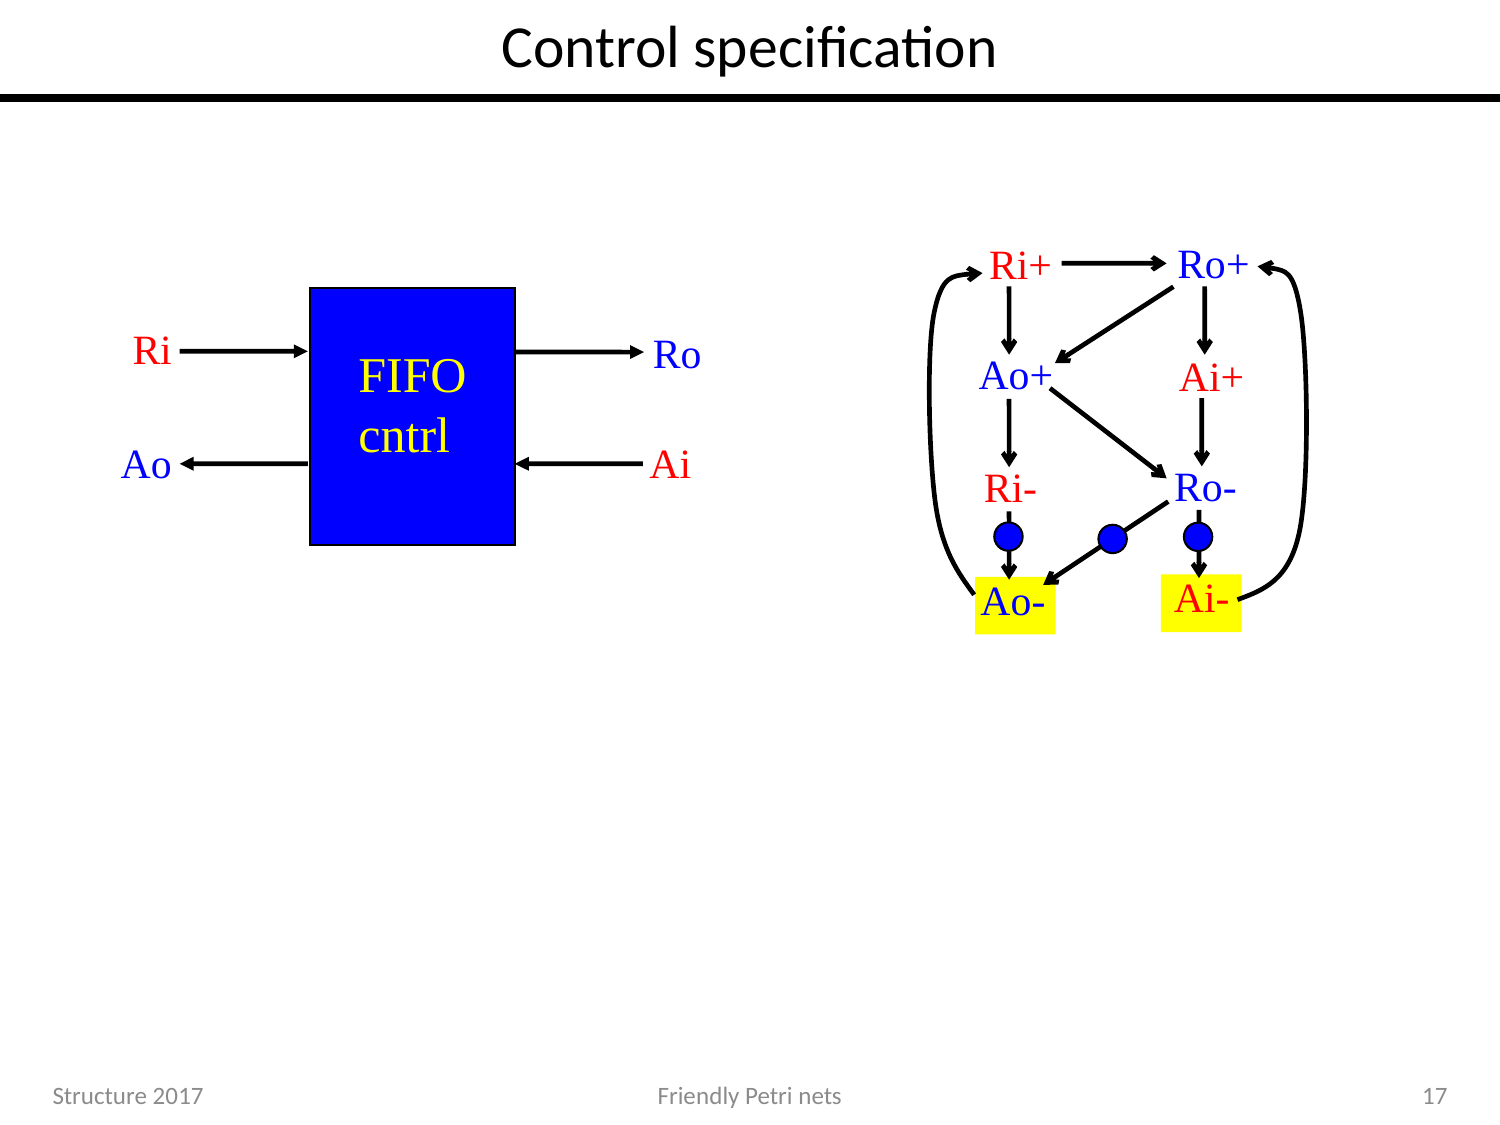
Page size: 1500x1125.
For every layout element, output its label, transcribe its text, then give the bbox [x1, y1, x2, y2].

text_box Ai- [1159, 563, 1245, 629]
text_box [1061, 256, 1167, 271]
text_box [1054, 286, 1174, 364]
text_box [1159, 629, 1244, 634]
text_box Ai+ [1164, 341, 1252, 407]
slide_number Structure 2017 [37, 1065, 388, 1125]
text_box [1194, 398, 1210, 467]
text_box Ro+ [1162, 229, 1265, 294]
text_box Ao+ [980, 340, 1069, 406]
text_box Ri+ [974, 230, 1067, 296]
text_box [994, 522, 1023, 551]
title Control specification [75, 0, 1425, 88]
text_box [1197, 286, 1212, 355]
text_box Ao- [965, 565, 1061, 631]
text_box [973, 631, 1058, 636]
text_box [1049, 388, 1167, 479]
text_box [1098, 524, 1127, 554]
text_box Ro- [1159, 452, 1246, 517]
slide_number 17 [1112, 1065, 1463, 1125]
text_box Ri- [977, 453, 1053, 519]
text_box [1191, 551, 1207, 579]
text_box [105, 287, 718, 545]
footer Friendly Petri nets [512, 1065, 988, 1125]
text_box [929, 266, 983, 595]
text_box [1183, 522, 1213, 552]
text_box [1043, 546, 1101, 585]
text_box [1237, 260, 1307, 600]
